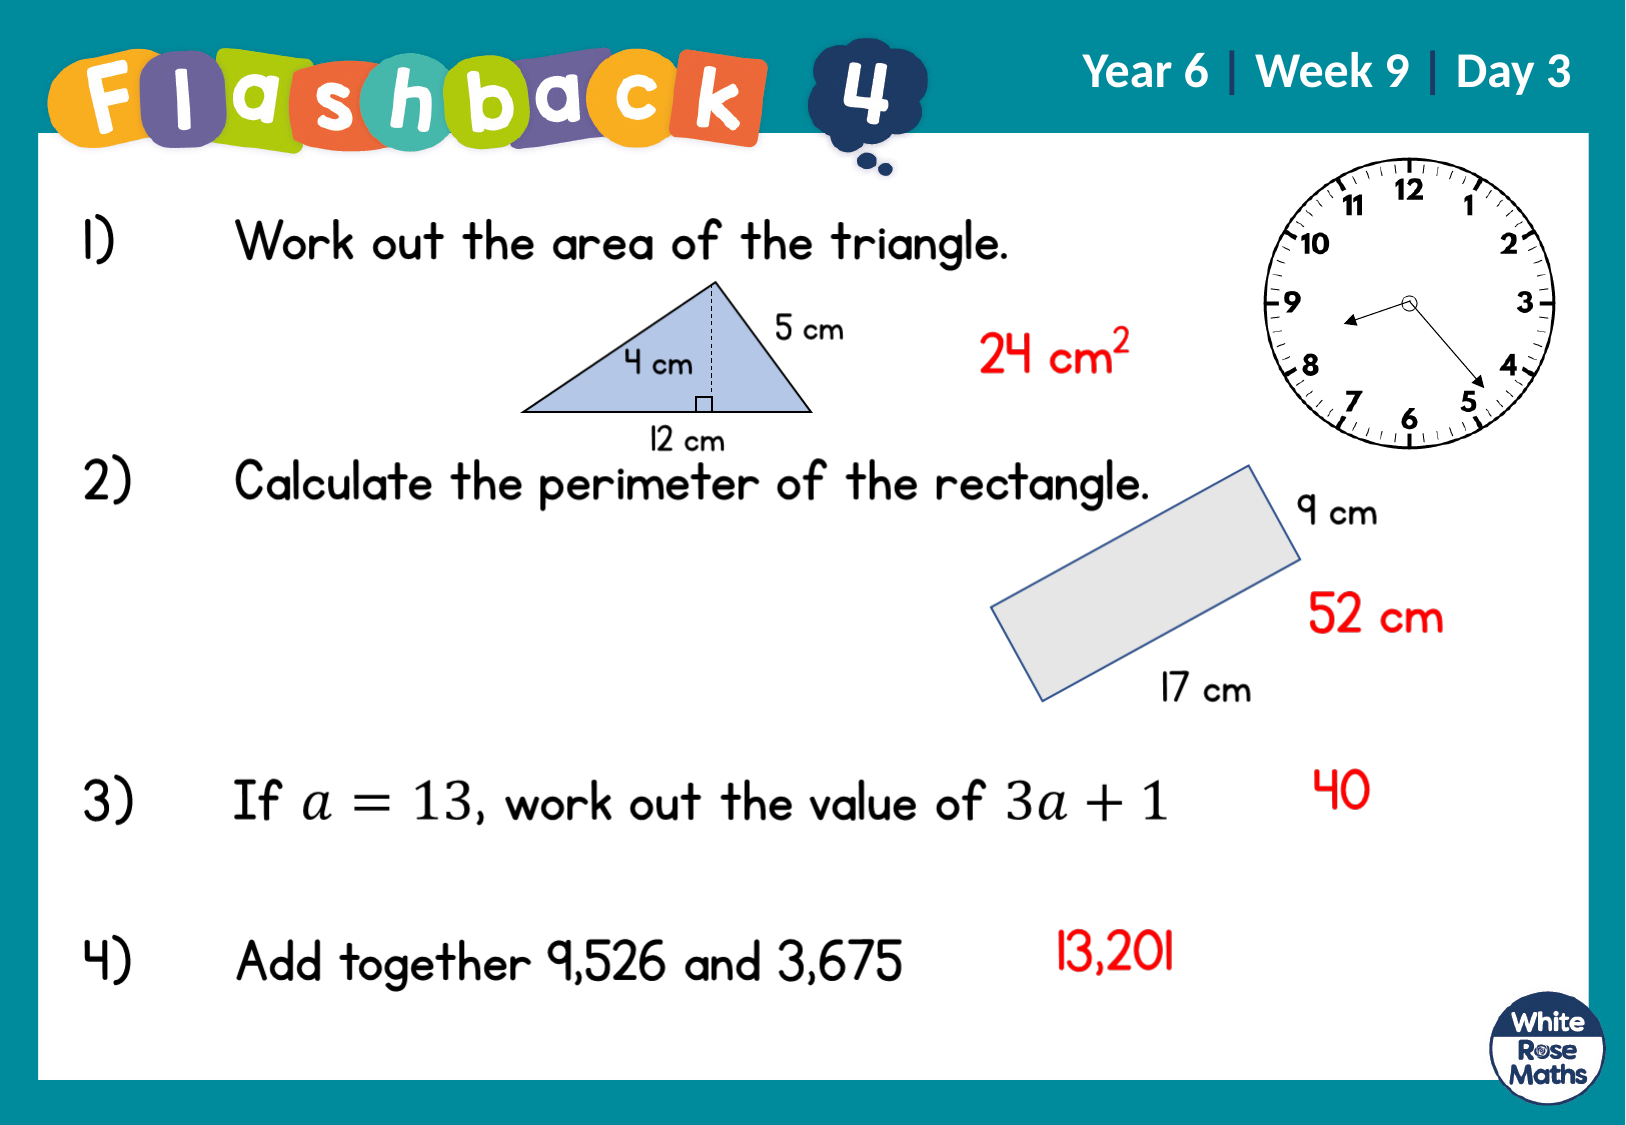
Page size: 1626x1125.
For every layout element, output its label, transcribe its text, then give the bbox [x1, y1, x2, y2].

picture [0, 0, 1626, 1125]
text_box Year 6 | Week 9 | Day 3 [991, 36, 1587, 108]
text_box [1343, 300, 1411, 324]
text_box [1409, 300, 1485, 389]
